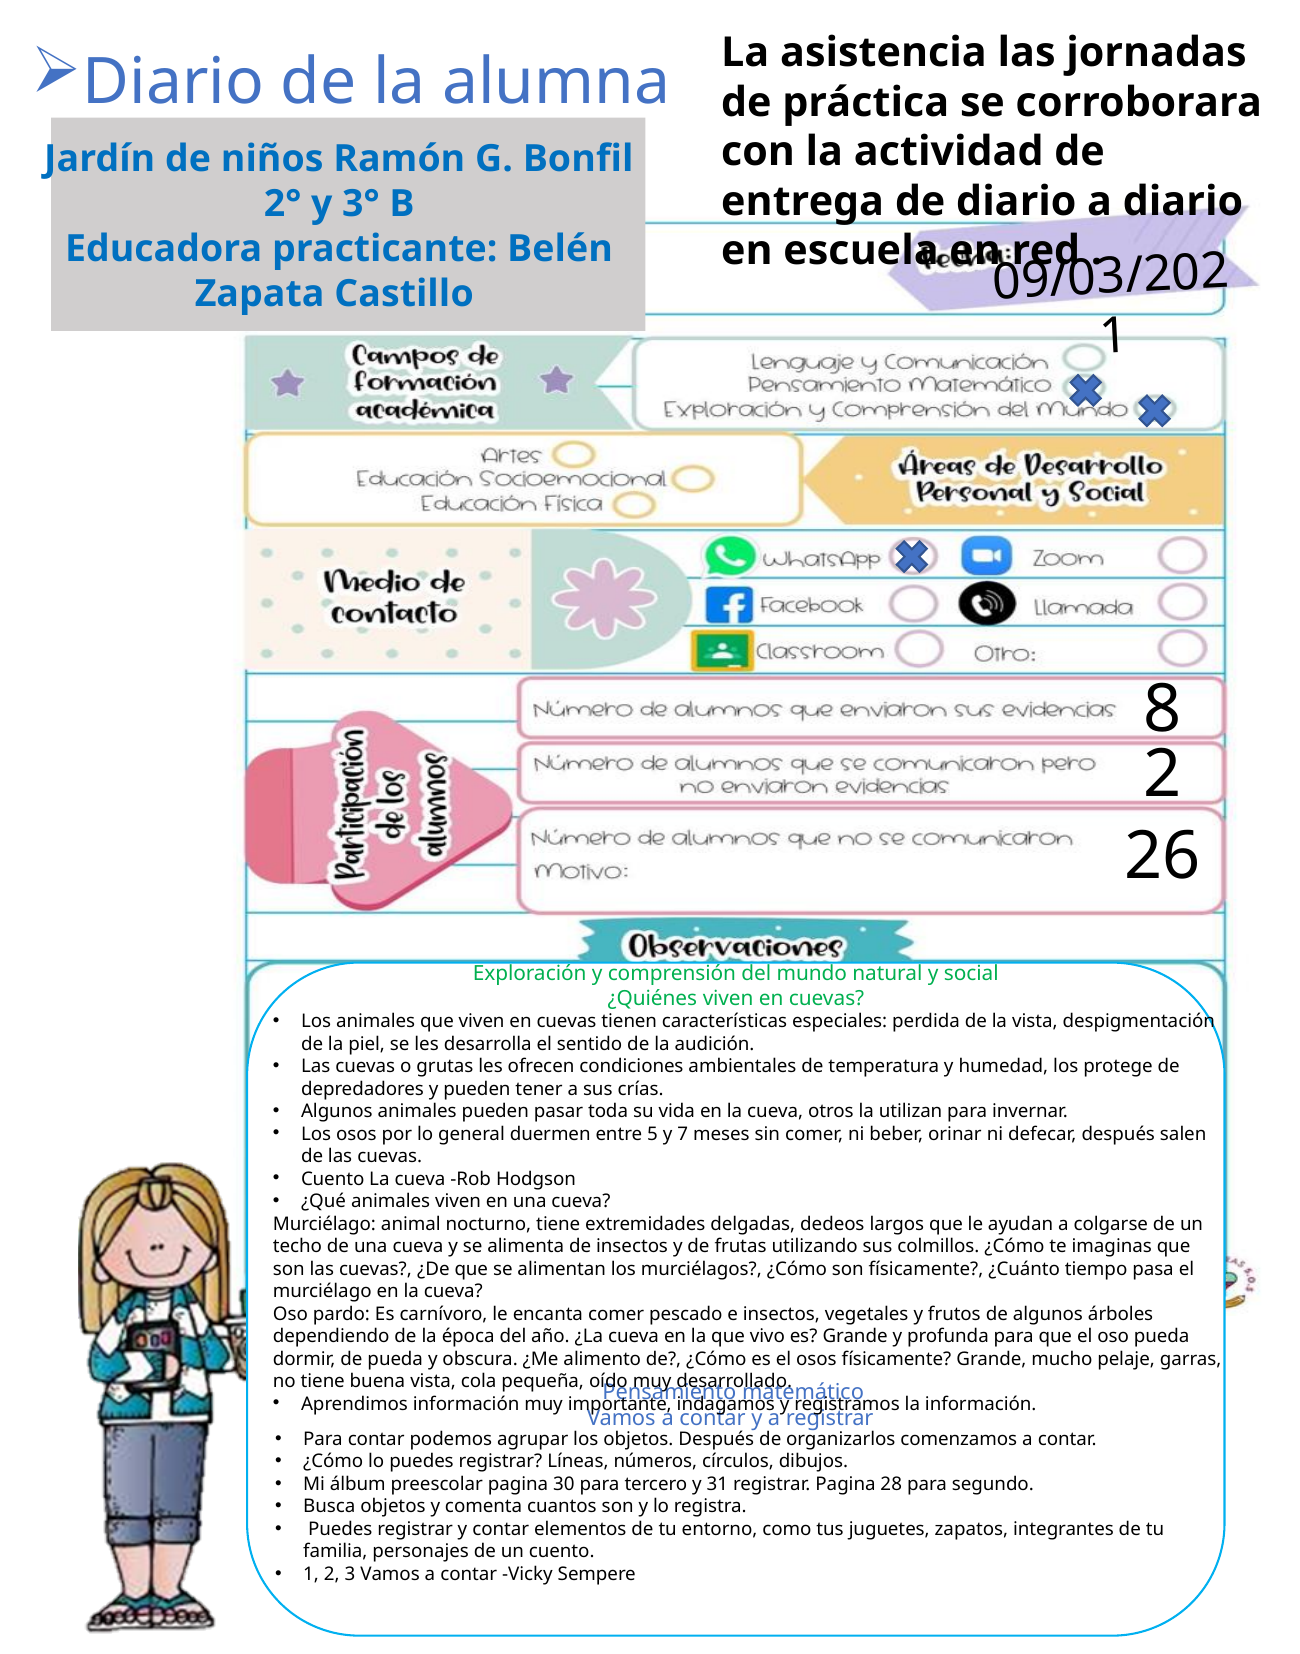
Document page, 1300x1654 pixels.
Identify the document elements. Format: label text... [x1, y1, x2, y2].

text_box Para contar podemos agrupar los objetos. Después de organizarlos comenzamos a contar. ¿Cómo lo puedes registrar? Líneas, números, círculos, dibujos. Mi álbum preescolar pagina 30 para tercero y 31 registrar. Pagina 28 para segundo. Busca objetos y comenta cuantos son y lo registra. Puedes registrar y contar elementos de tu entorno, como tus juguetes, zapatos, integrantes de tu familia, personajes de un cuento. 1, 2, 3 Vamos a contar -Vicky Sempere [274, 1419, 1238, 1592]
picture [249, 964, 1223, 1592]
text_box [51, 117, 646, 126]
picture [78, 191, 1270, 1638]
text_box [274, 1592, 1203, 1637]
text_box Los animales que viven en cuevas tienen características especiales: perdida de la vista, despigmentación de la piel, se les desarrolla el sentido de la audición. Las cuevas o grutas les ofrecen condiciones ambientales de temperatura y humedad, los protege de depredadores y pueden tener a sus crías. Algunos animales pueden pasar toda su vida en la cueva, otros la utilizan para invernar. Los osos por lo general duermen entre 5 y 7 meses sin comer, ni beber, orinar ni defecar, después salen de las cuevas. Cuento La cueva -Rob Hodgson ¿Qué animales viven en una cueva? Murciélago: animal nocturno, tiene extremidades delgadas, dedeos largos que le ayudan a colgarse de un techo de una cueva y se alimenta de insectos y de frutas utilizando sus colmillos. ¿Cómo te imaginas que son las cuevas?, ¿De que se alimentan los murciélagos?, ¿Cómo son físicamente?, ¿Cuánto tiempo pasa el murciélago en la cueva? Oso pardo: Es carnívoro, le encanta comer pescado e insectos, vegetales y frutos de algunos árboles dependiendo de la época del año. ¿La cueva en la que vivo es? Grande y profunda para que el oso pueda dormir, de pueda y obscura. ¿Me alimento de?, ¿Cómo es el osos físicamente? Grande, mucho pelaje, garras, no tiene buena vista, cola pequeña, oído muy desarrollado. Aprendimos información muy importante, indagamos y registramos la información. [274, 1316, 1240, 1421]
text_box Diario de la alumna [16, 31, 686, 124]
text_box La asistencia las jornadas de práctica se corroborara con la actividad de entrega de diario a diario en escuela en red . [706, 17, 1284, 281]
text_box Jardín de niños Ramón G. Bonfil 2° y 3° B Educadora practicante: Belén Zapata Castillo [29, 126, 650, 367]
